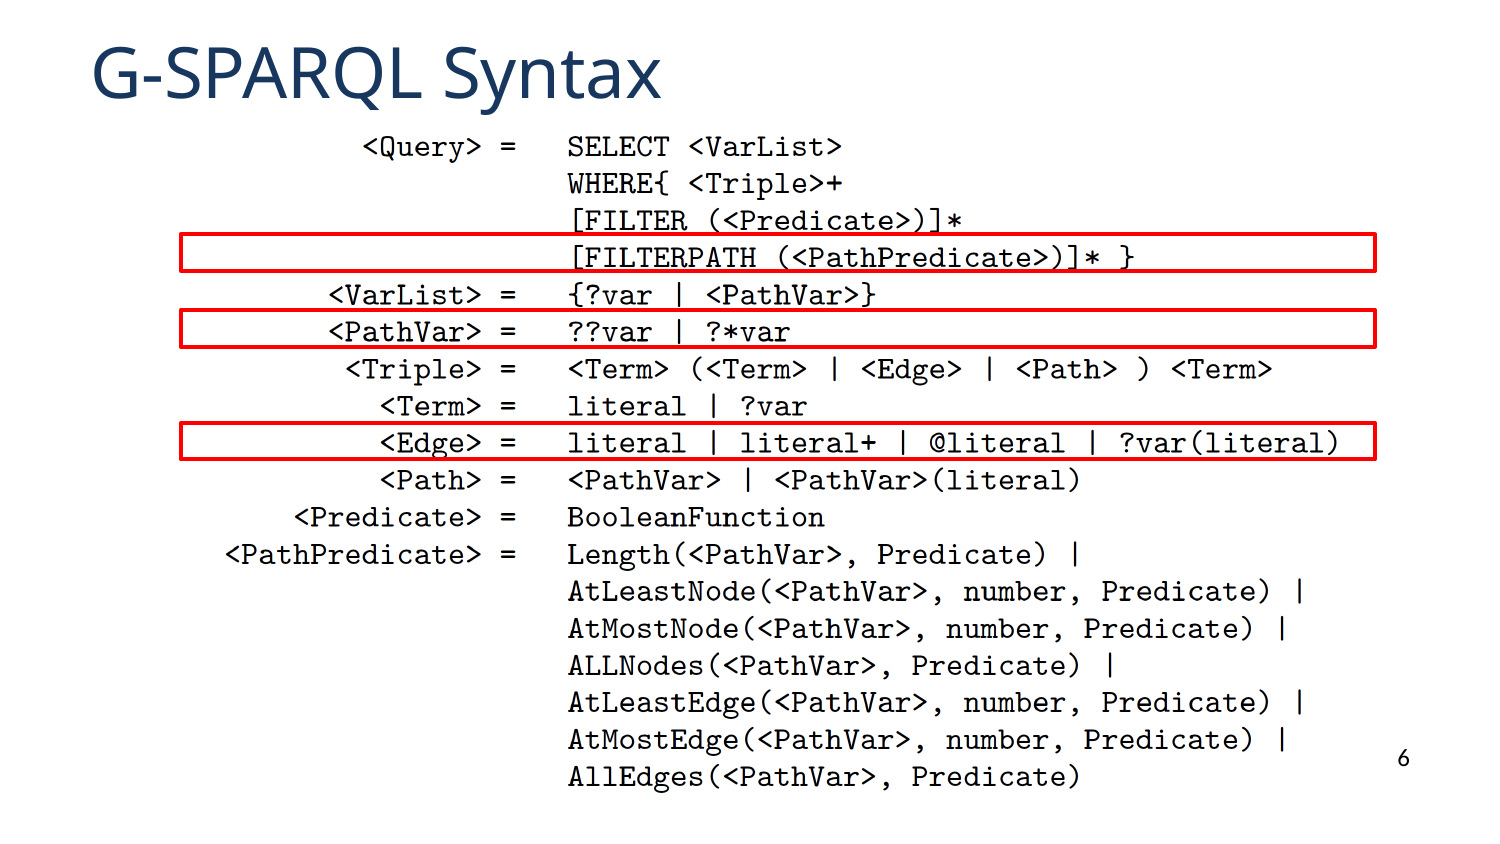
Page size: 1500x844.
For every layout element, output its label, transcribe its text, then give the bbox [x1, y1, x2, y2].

slide_number 6 [1350, 734, 1425, 780]
text_box [179, 421, 204, 461]
text_box [179, 232, 204, 273]
title G-SPARQL Syntax [75, 0, 1425, 141]
text_box [1350, 421, 1377, 461]
picture [209, 130, 1346, 810]
text_box [179, 308, 204, 349]
text_box [1350, 308, 1377, 349]
text_box [1350, 232, 1377, 273]
